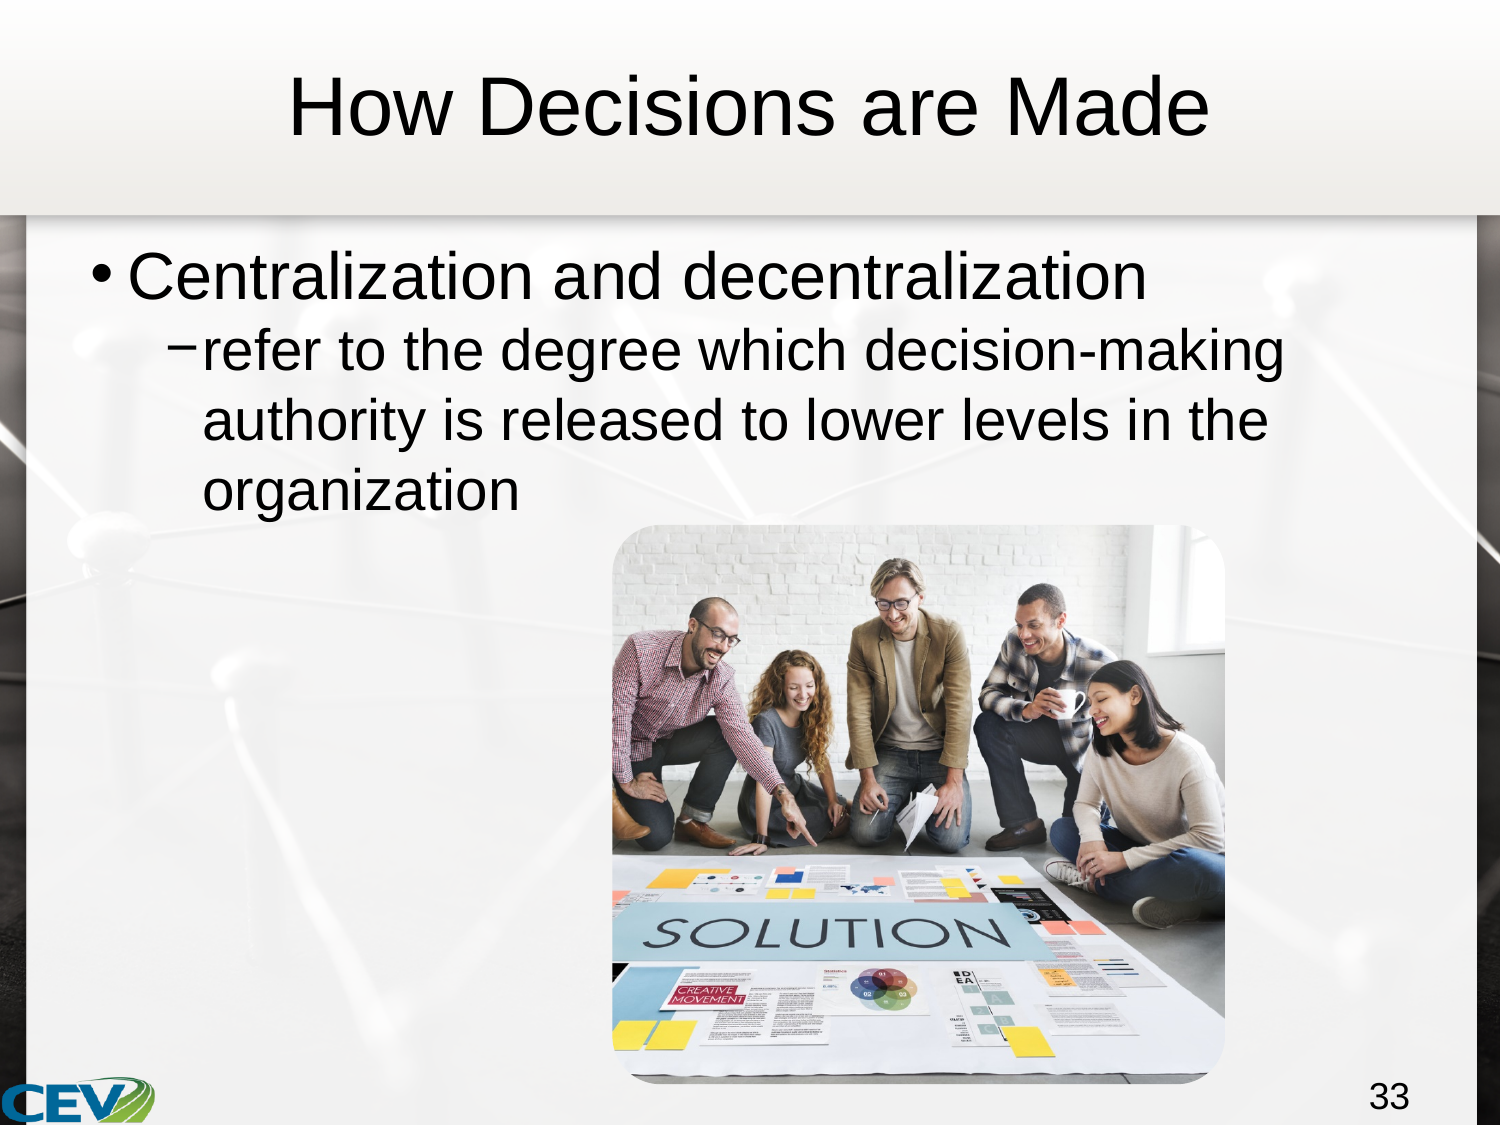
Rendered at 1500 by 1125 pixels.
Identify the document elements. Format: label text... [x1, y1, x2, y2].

picture [0, 0, 1500, 1125]
list Centralization and decentralization refer to the degree which decision-making authority is released to lower levels in the organization [75, 224, 1425, 1063]
title How Decisions are Made [75, 0, 1425, 218]
